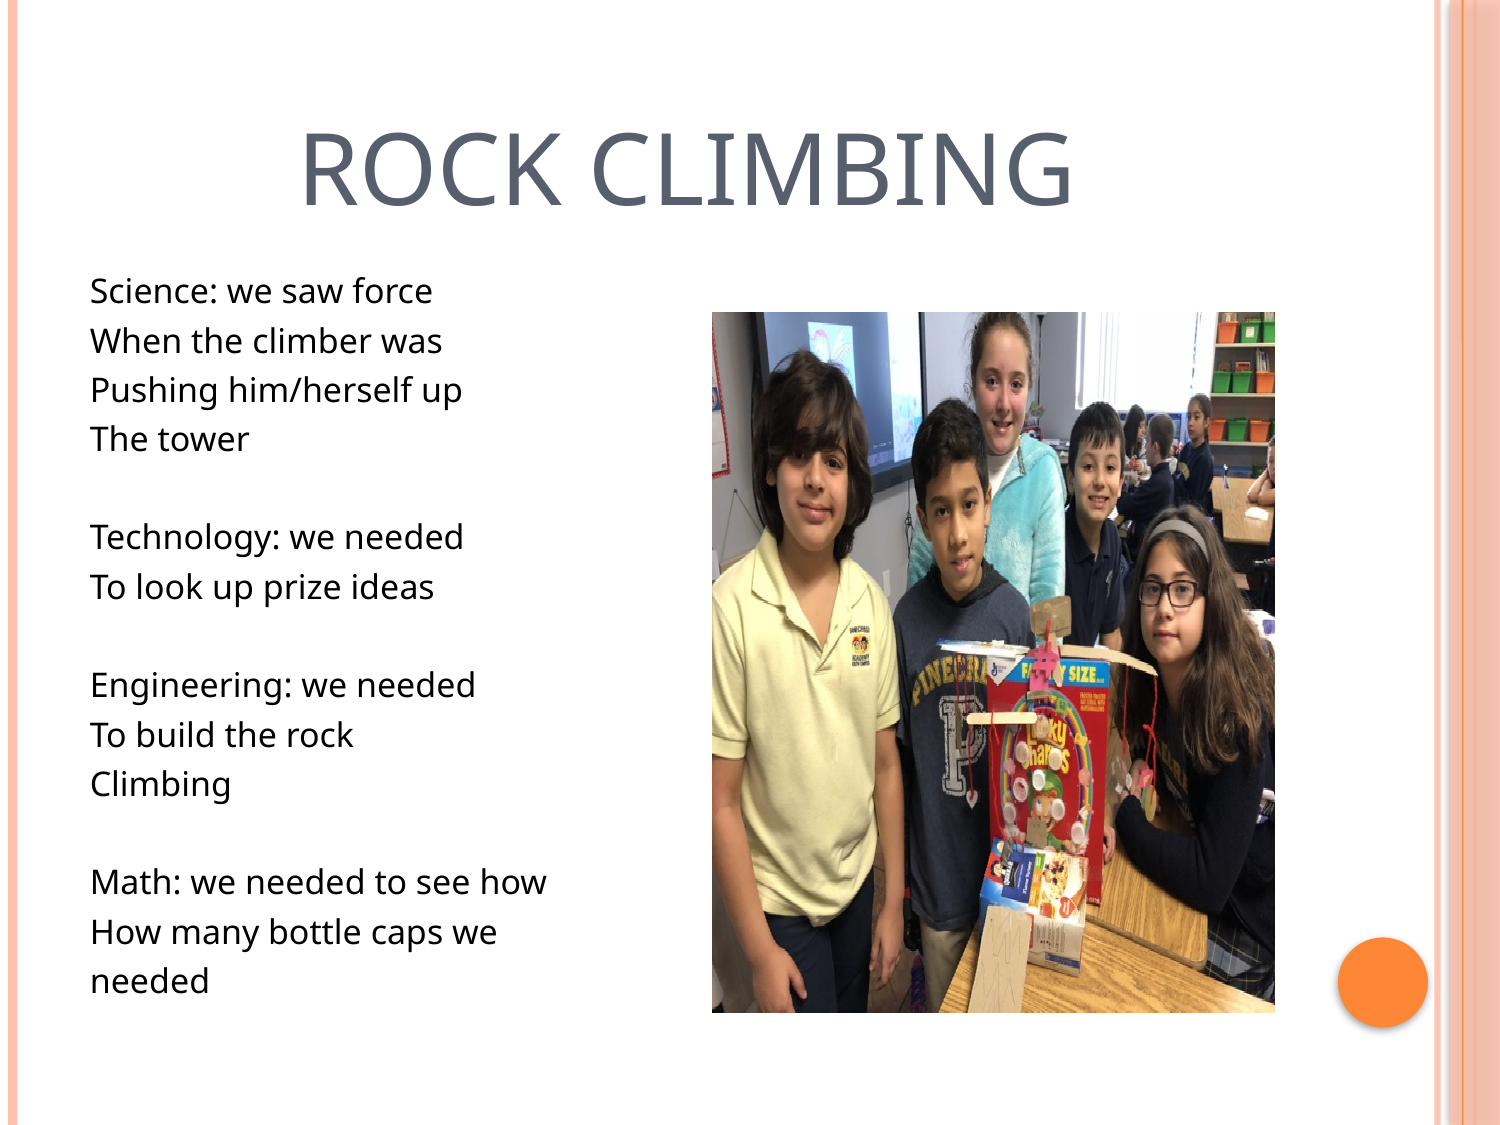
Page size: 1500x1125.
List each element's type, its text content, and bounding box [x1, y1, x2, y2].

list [711, 311, 1276, 1013]
title Rock climbing [75, 45, 1300, 233]
list Science: we saw force When the climber was Pushing him/herself up The tower Technology: we needed To look up prize ideas Engineering: we needed To build the rock Climbing Math: we needed to see how How many bottle caps we needed [75, 262, 675, 1013]
